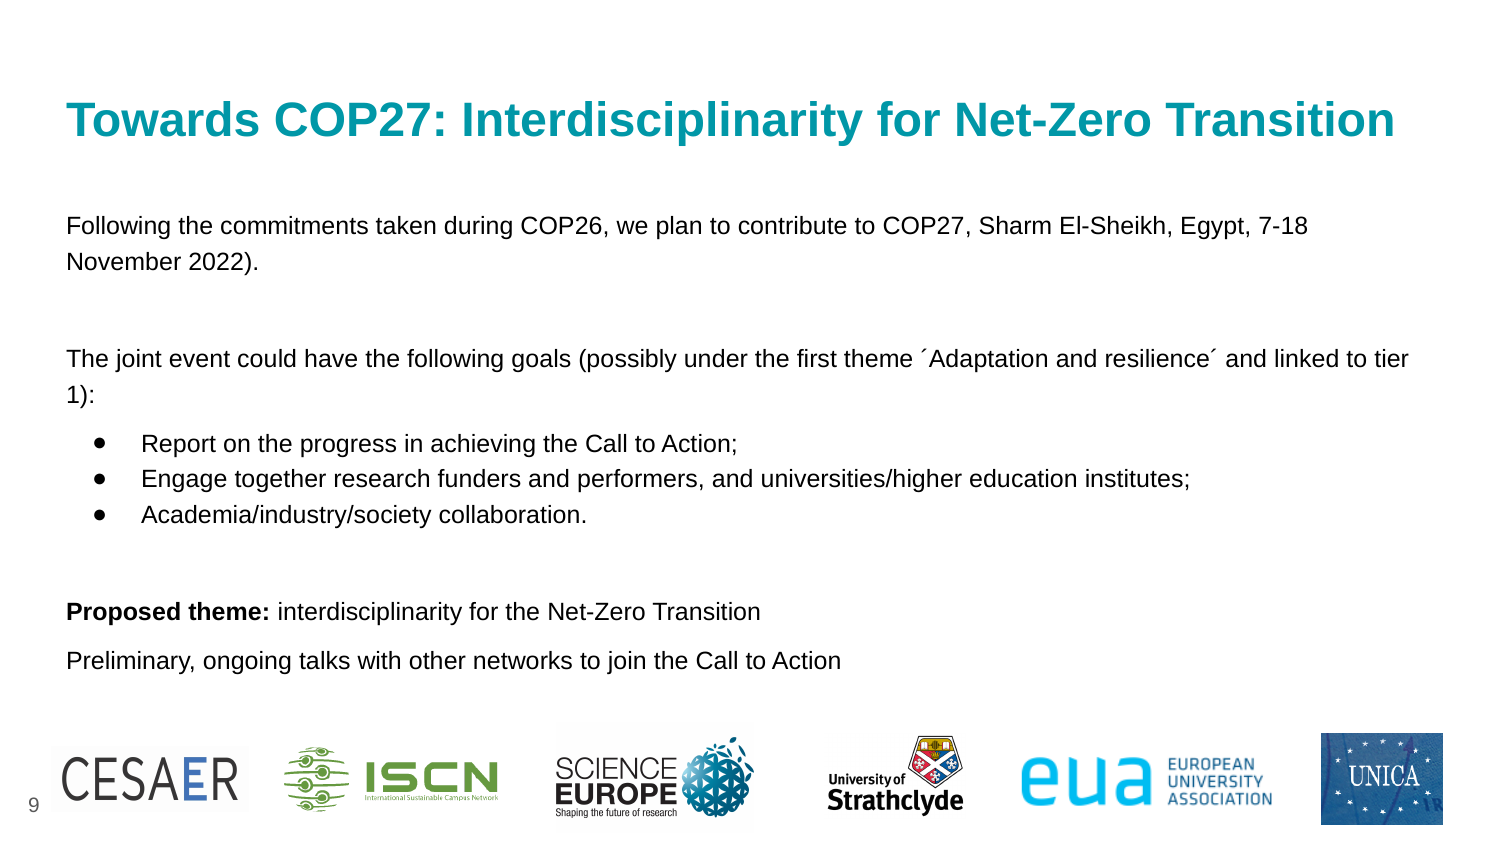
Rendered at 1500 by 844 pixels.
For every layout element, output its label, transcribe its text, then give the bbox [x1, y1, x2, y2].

picture [284, 745, 498, 813]
picture [823, 732, 966, 819]
list Following the commitments taken during COP26, we plan to contribute to COP27, Sharm El-Sheikh, Egypt, 7-18 November 2022). The joint event could have the following goals (possibly under the first theme ´Adaptation and resilience´ and linked to tier 1): Report on the progress in achieving the Call to Action; Engage together research funders and performers, and universities/higher education institutes; Academia/industry/society collaboration. Proposed theme: interdisciplinarity for the Net-Zero Transition Preliminary, ongoing talks with other networks to join the Call to Action [51, 189, 1449, 728]
picture [1321, 732, 1443, 825]
picture [1012, 745, 1284, 817]
picture [556, 721, 755, 834]
title Towards COP27: Interdisciplinarity for Net-Zero Transition [51, 72, 1449, 167]
picture [50, 745, 249, 813]
slide_number 9 [13, 771, 104, 837]
